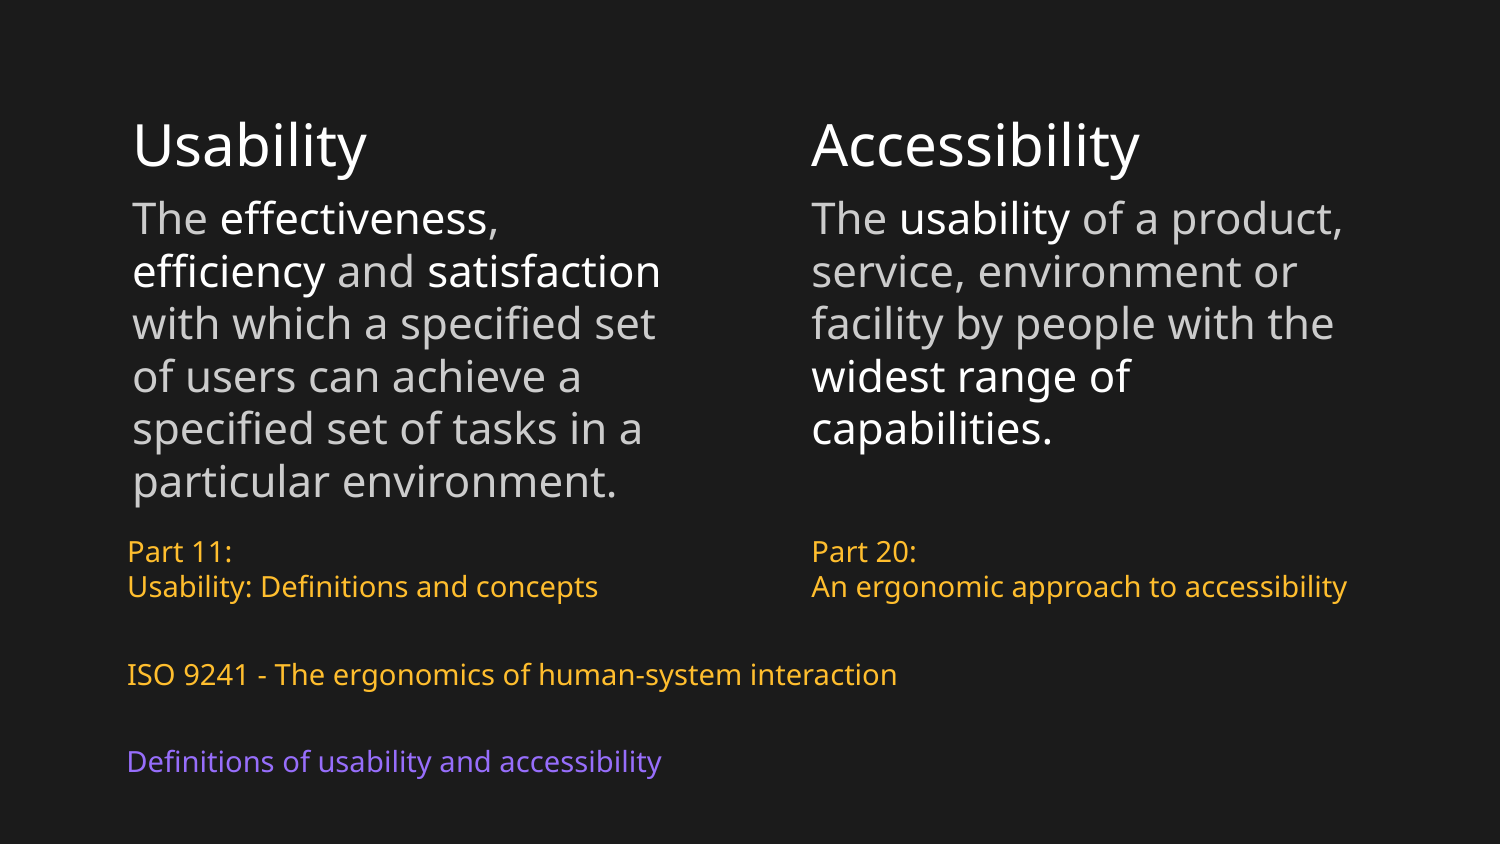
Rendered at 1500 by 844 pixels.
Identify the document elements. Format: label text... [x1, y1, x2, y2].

list ISO 9241 - The ergonomics of human-system interaction [112, 649, 1388, 720]
list Part 11: Usability: Definitions and concepts [112, 525, 716, 604]
title Definitions of usability and accessibility [111, 735, 1462, 797]
title Accessibility The usability of a product, service, environment or facility by people with the widest range of capabilities. [796, 100, 1390, 433]
title Usability The effectiveness, efficiency and satisfaction with which a specified set of users can achieve a specified set of tasks in a particular environment. [117, 100, 711, 433]
list Part 20: An ergonomic approach to accessibility [796, 525, 1400, 604]
